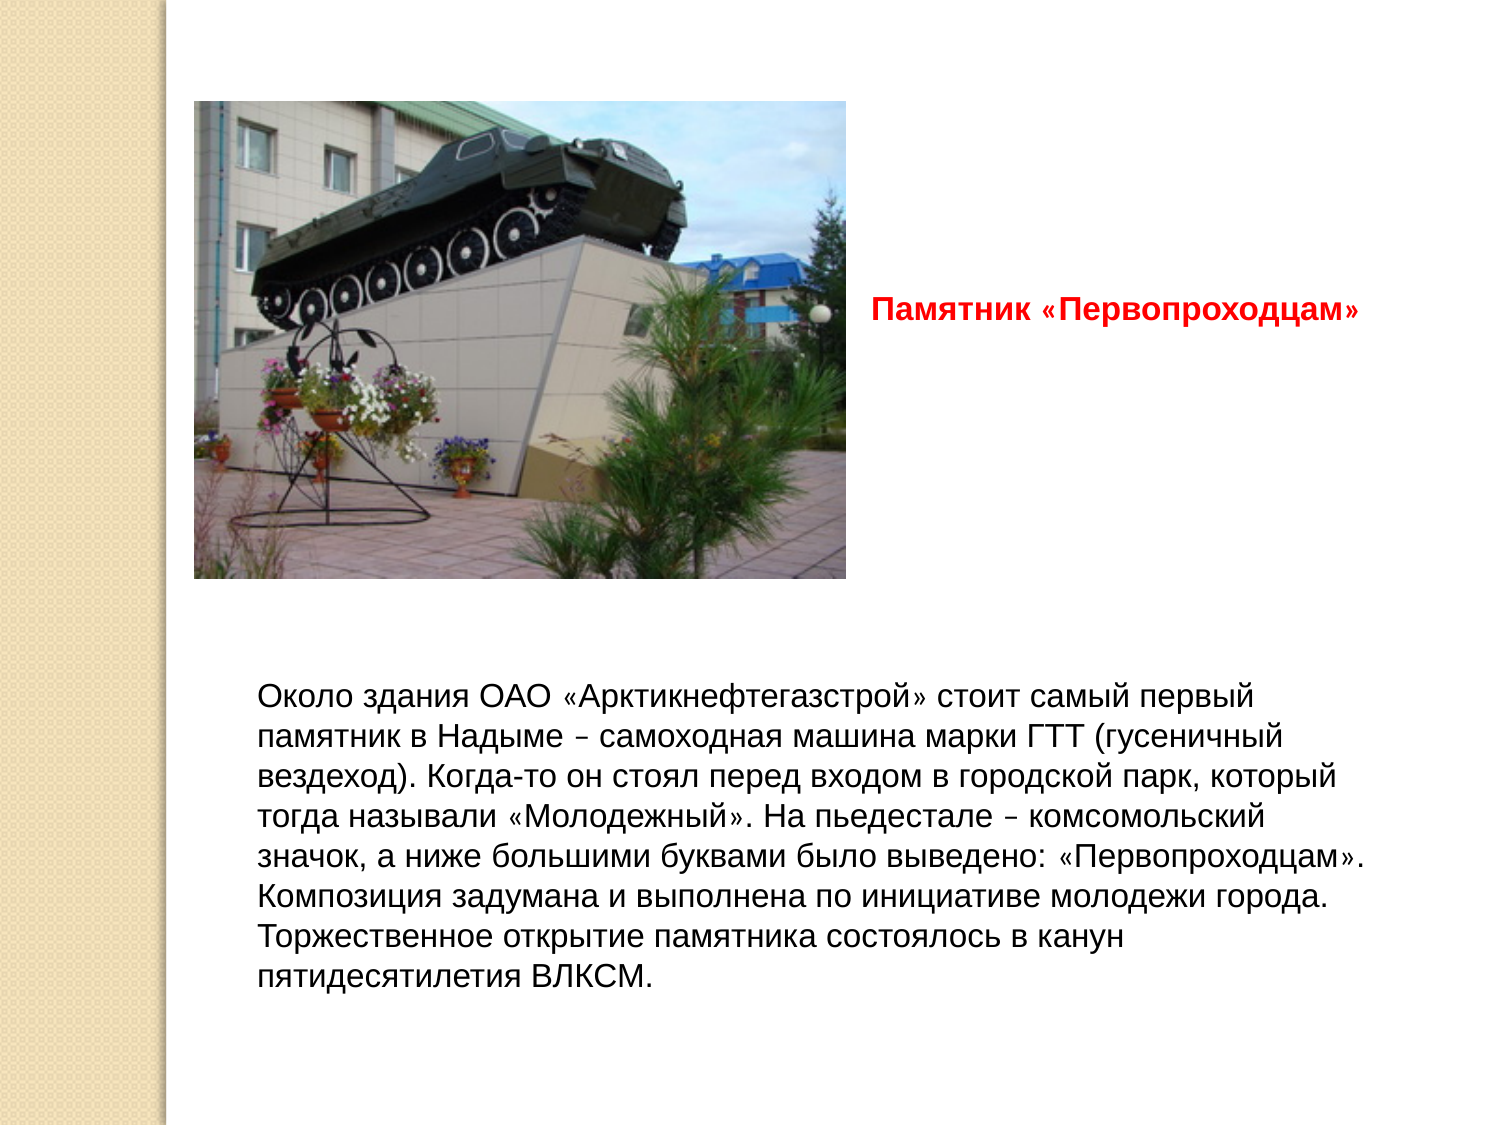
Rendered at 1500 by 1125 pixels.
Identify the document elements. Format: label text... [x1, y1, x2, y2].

text_box Памятник «Первопроходцам» [856, 279, 1453, 335]
picture [194, 101, 847, 580]
text_box Около здания ОАО «Арктикнефтегазстрой» стоит самый первый памятник в Надыме – самоходная машина марки ГТТ (гусеничный вездеход). Когда-то он стоял перед входом в городской парк, который тогда называли «Молодежный». На пьедестале – комсомольский значок, а ниже большими буквами было выведено: «Первопроходцам». Композиция задумана и выполнена по инициативе молодежи города. Торжественное открытие памятника состоялось в канун пятидесятилетия ВЛКСМ. [242, 666, 1388, 1002]
